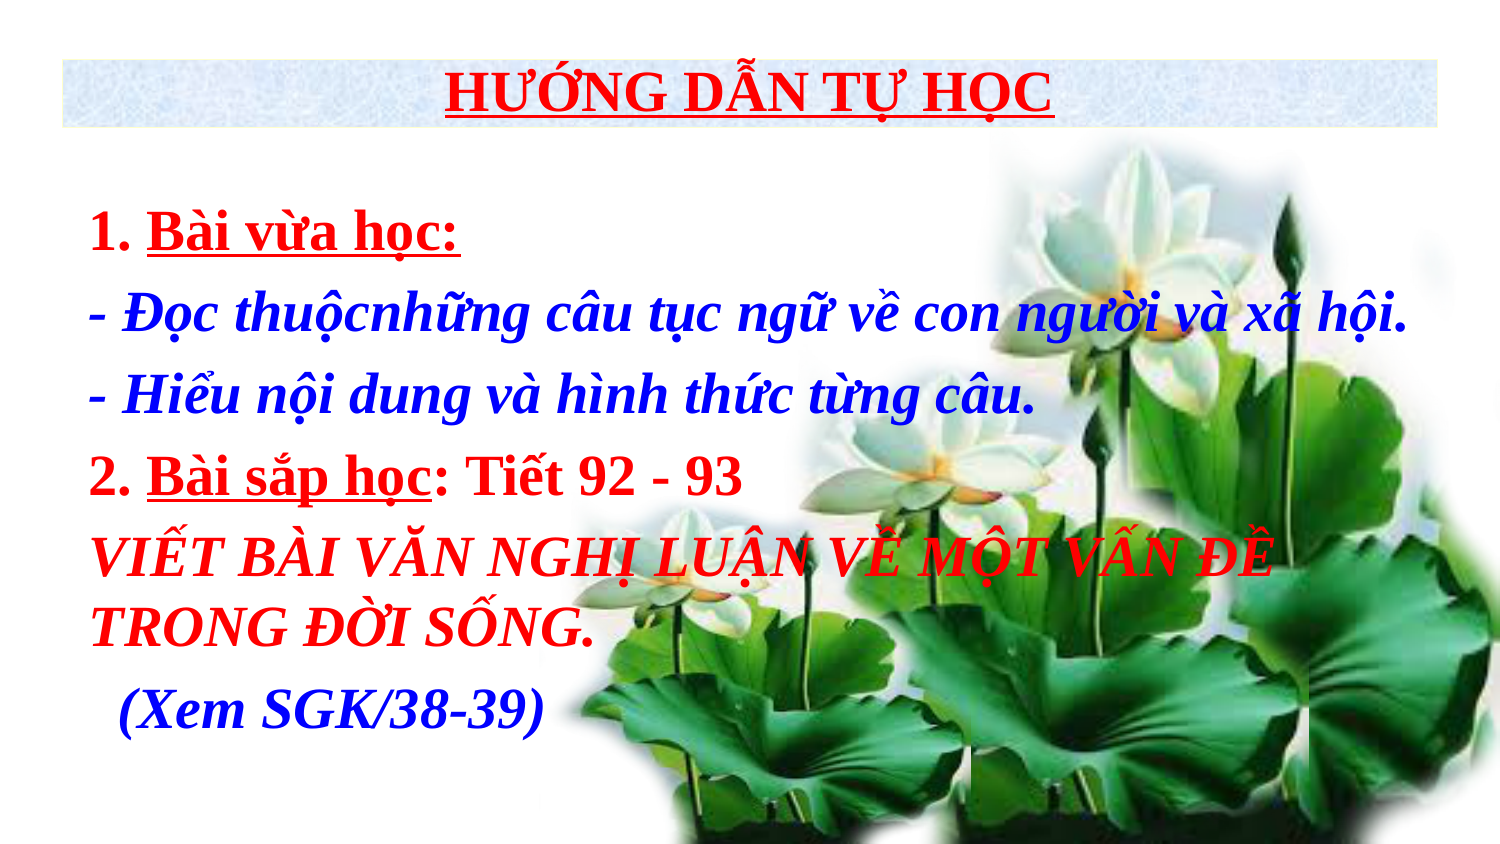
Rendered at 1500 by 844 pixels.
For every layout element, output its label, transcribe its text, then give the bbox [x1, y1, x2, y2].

picture [539, 0, 1500, 844]
list 1. Bài vừa học: - Đọc thuộcnhững câu tục ngữ về con người và xã hội. - Hiểu nội dung và hình thức từng câu. 2. Bài sắp học: Tiết 92 - 93 VIẾT BÀI VĂN NGHỊ LUẬN VỀ MỘT VẤN ĐỀ TRONG ĐỜI SỐNG. (Xem SGK/38-39) [73, 184, 943, 754]
title HƯỚNG DẪN TỰ HỌC [62, 59, 943, 128]
